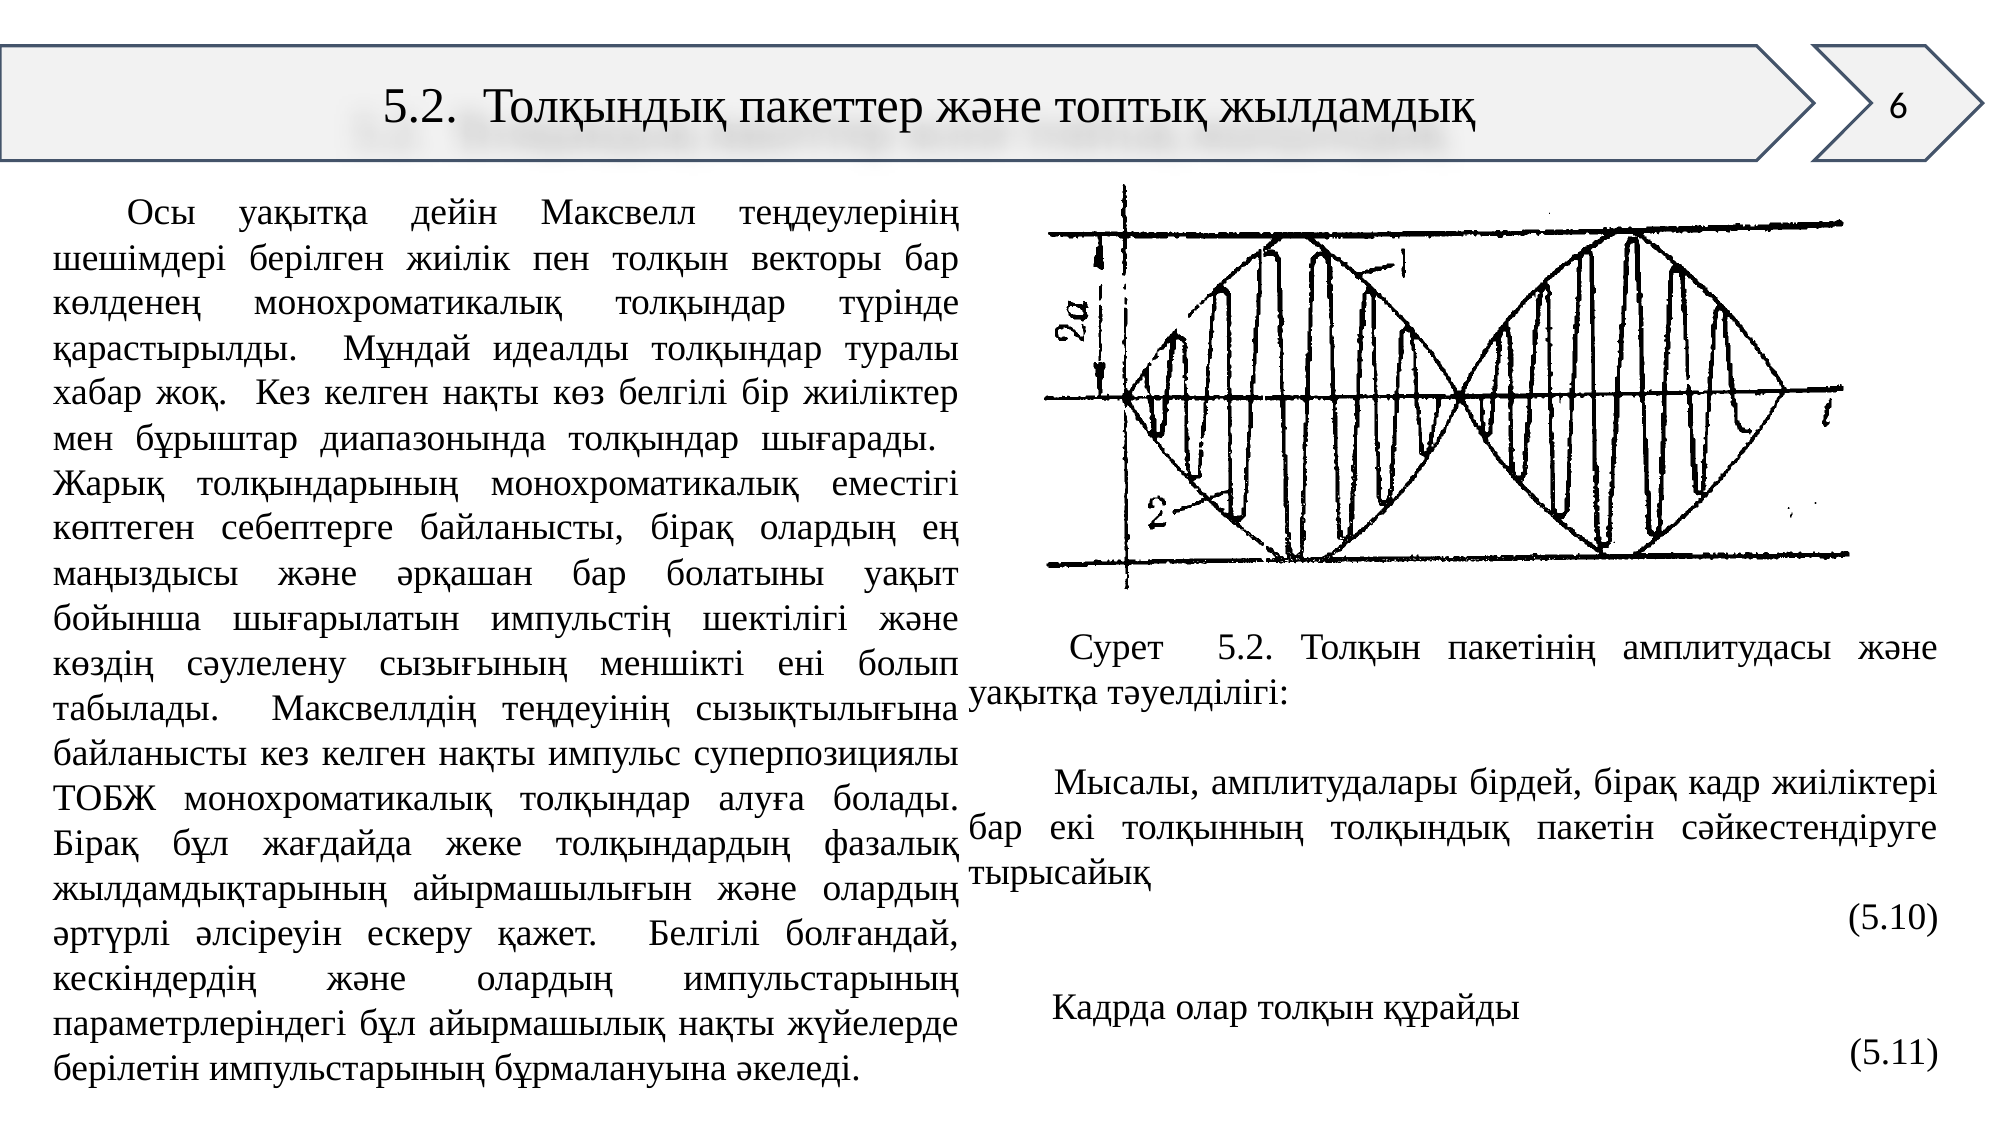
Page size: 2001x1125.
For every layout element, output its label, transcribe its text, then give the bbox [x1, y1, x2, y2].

picture [1028, 180, 1879, 595]
text_box 6 [1811, 44, 1985, 162]
text_box Осы уақытқа дейін Максвелл теңдеулерінің шешімдері берілген жиілік пен толқын векторы бар көлденең монохроматикалық толқындар түрінде қарастырылды. Мұндай идеалды толқындар туралы хабар жоқ. Кез келген нақты көз белгілі бір жиіліктер мен бұрыштар диапазонында толқындар шығарады. Жарық толқындарының монохроматикалық еместігі көптеген себептерге байланысты, бірақ олардың ең маңыздысы және әрқашан бар болатыны уақыт бойынша шығарылатын импульстің шектілігі және көздің сәулелену сызығының меншікті ені болып табылады. Максвеллдің теңдеуінің сызықтылығына байланысты кез келген нақты импульс суперпозициялы ТОБЖ монохроматикалық толқындар алуға болады. Бірақ бұл жағдайда жеке толқындардың фазалық жылдамдықтарының айырмашылығын және олардың әртүрлі әлсіреуін ескеру қажет. Белгілі болғандай, кескіндердің және олардың импульстарының параметрлеріндегі бұл айырмашылық нақты жүйелерде берілетін импульстарының бұрмалануына әкеледі. [38, 180, 975, 1095]
text_box 5.2. Толқындық пакеттер және топтық жылдамдық [0, 65, 1772, 140]
text_box [0, 44, 1816, 162]
